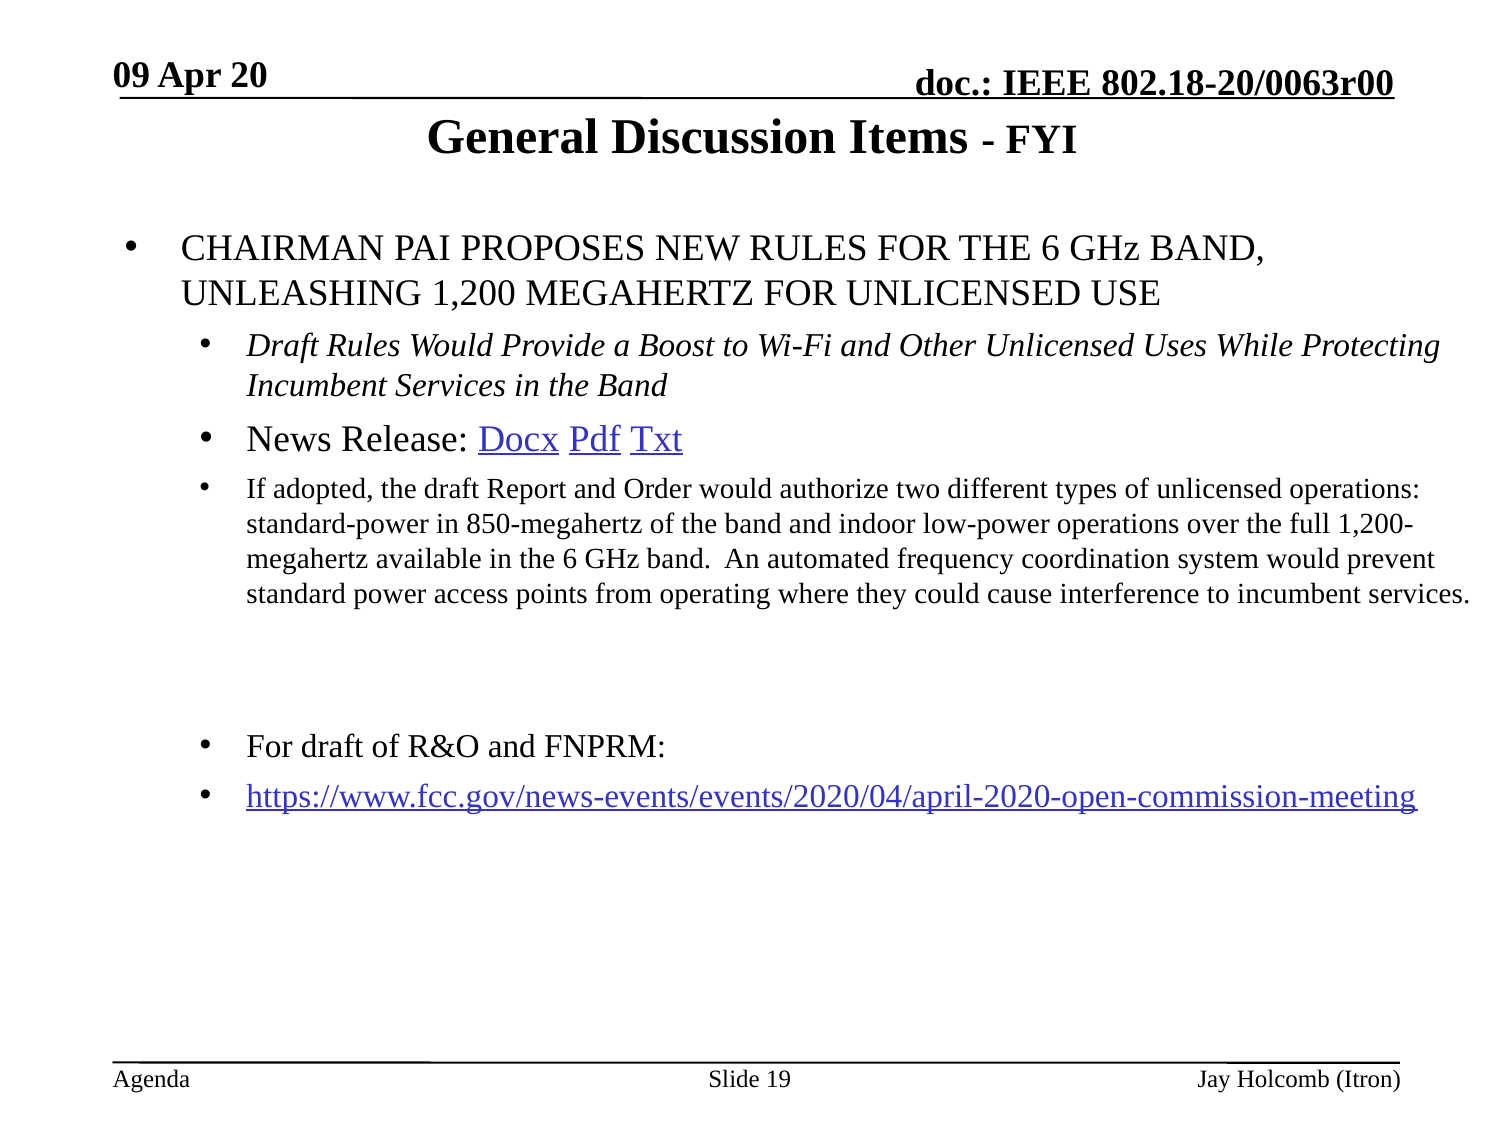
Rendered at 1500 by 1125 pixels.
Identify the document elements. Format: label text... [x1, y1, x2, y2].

slide_number Slide 19 [699, 1061, 800, 1123]
footer Jay Holcomb (Itron) [878, 1061, 1402, 1093]
title General Discussion Items - FYI [114, 103, 1390, 157]
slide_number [112, 49, 488, 95]
list CHAIRMAN PAI PROPOSES NEW RULES FOR THE 6 GHz BAND, UNLEASHING 1,200 MEGAHERTZ FOR UNLICENSED USE Draft Rules Would Provide a Boost to Wi-Fi and Other Unlicensed Uses While Protecting Incumbent Services in the Band News Release: Docx Pdf Txt If adopted, the draft Report and Order would authorize two different types of unlicensed operations: standard-power in 850-megahertz of the band and indoor low-power operations over the full 1,200-megahertz available in the 6 GHz band. An automated frequency coordination system would prevent standard power access points from operating where they could cause interference to incumbent services. For draft of R&O and FNPRM: https://www.fcc.gov/news-events/events/2020/04/april-2020-open-commission-meeting [109, 157, 1488, 1063]
